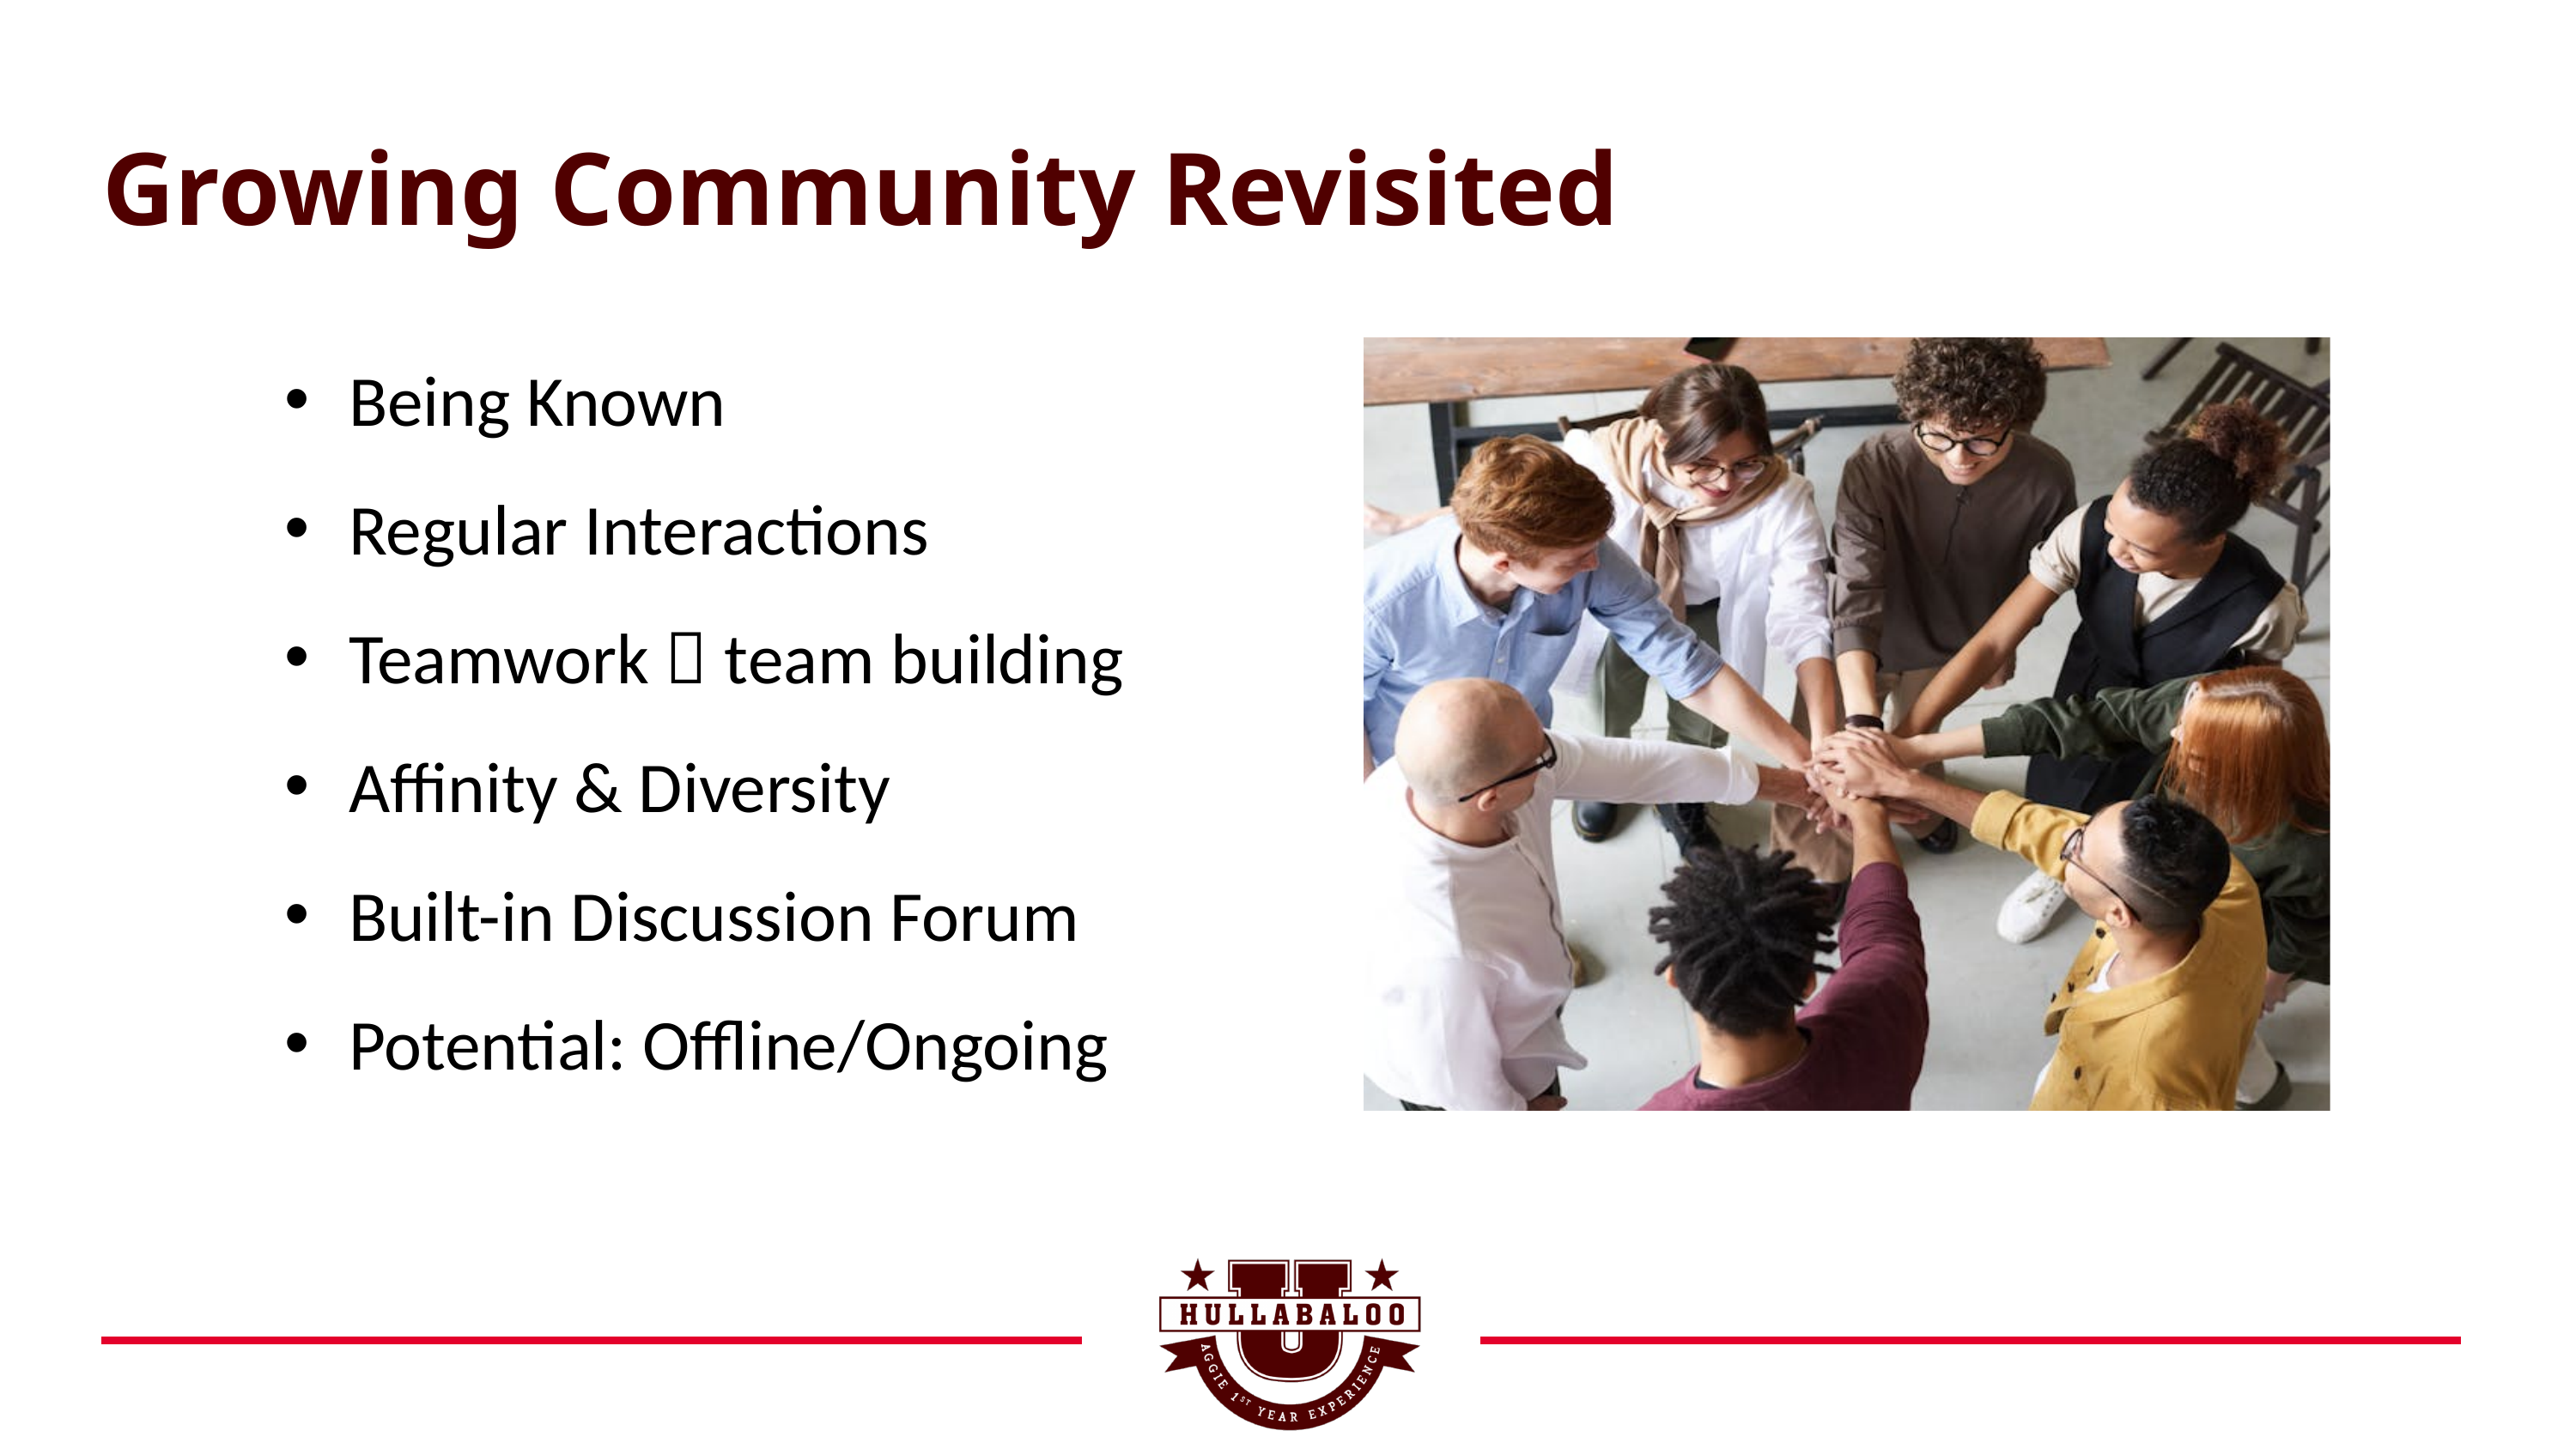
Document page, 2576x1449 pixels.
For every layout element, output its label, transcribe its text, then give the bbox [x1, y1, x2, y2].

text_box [100, 1336, 1083, 1345]
picture [1137, 1218, 1444, 1447]
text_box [1479, 1336, 2462, 1345]
picture [1363, 337, 2330, 1111]
text_box Being Known Regular Interactions Teamwork  team building Affinity & Diversity Built-in Discussion Forum Potential: Offline/Ongoing [271, 306, 1211, 1091]
text_box Growing Community Revisited [102, 105, 1700, 246]
